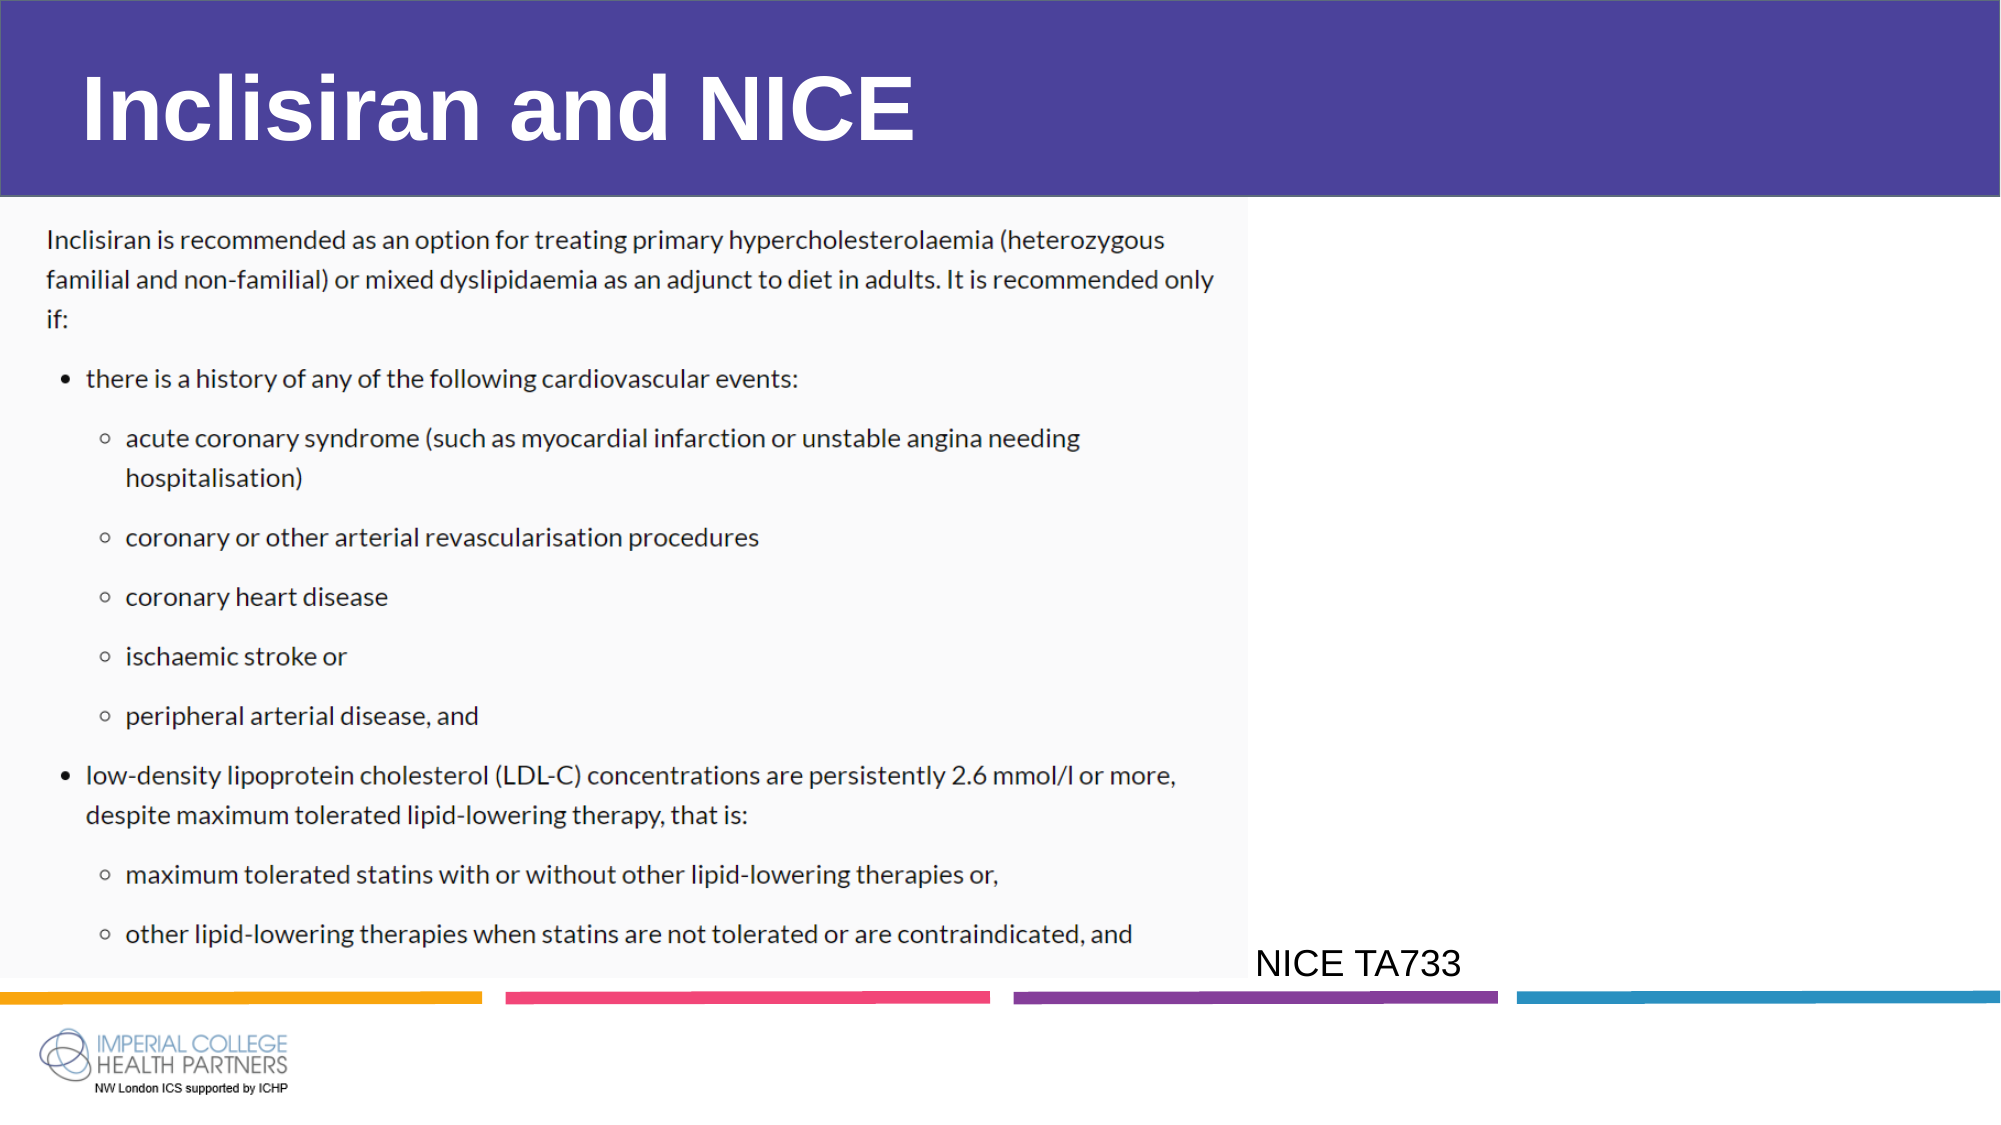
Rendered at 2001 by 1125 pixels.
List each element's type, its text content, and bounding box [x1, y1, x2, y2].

title Inclisiran and NICE [66, 53, 1934, 143]
text_box NICE TA733 [1240, 931, 1556, 992]
picture [38, 1023, 299, 1104]
picture [0, 197, 1248, 978]
